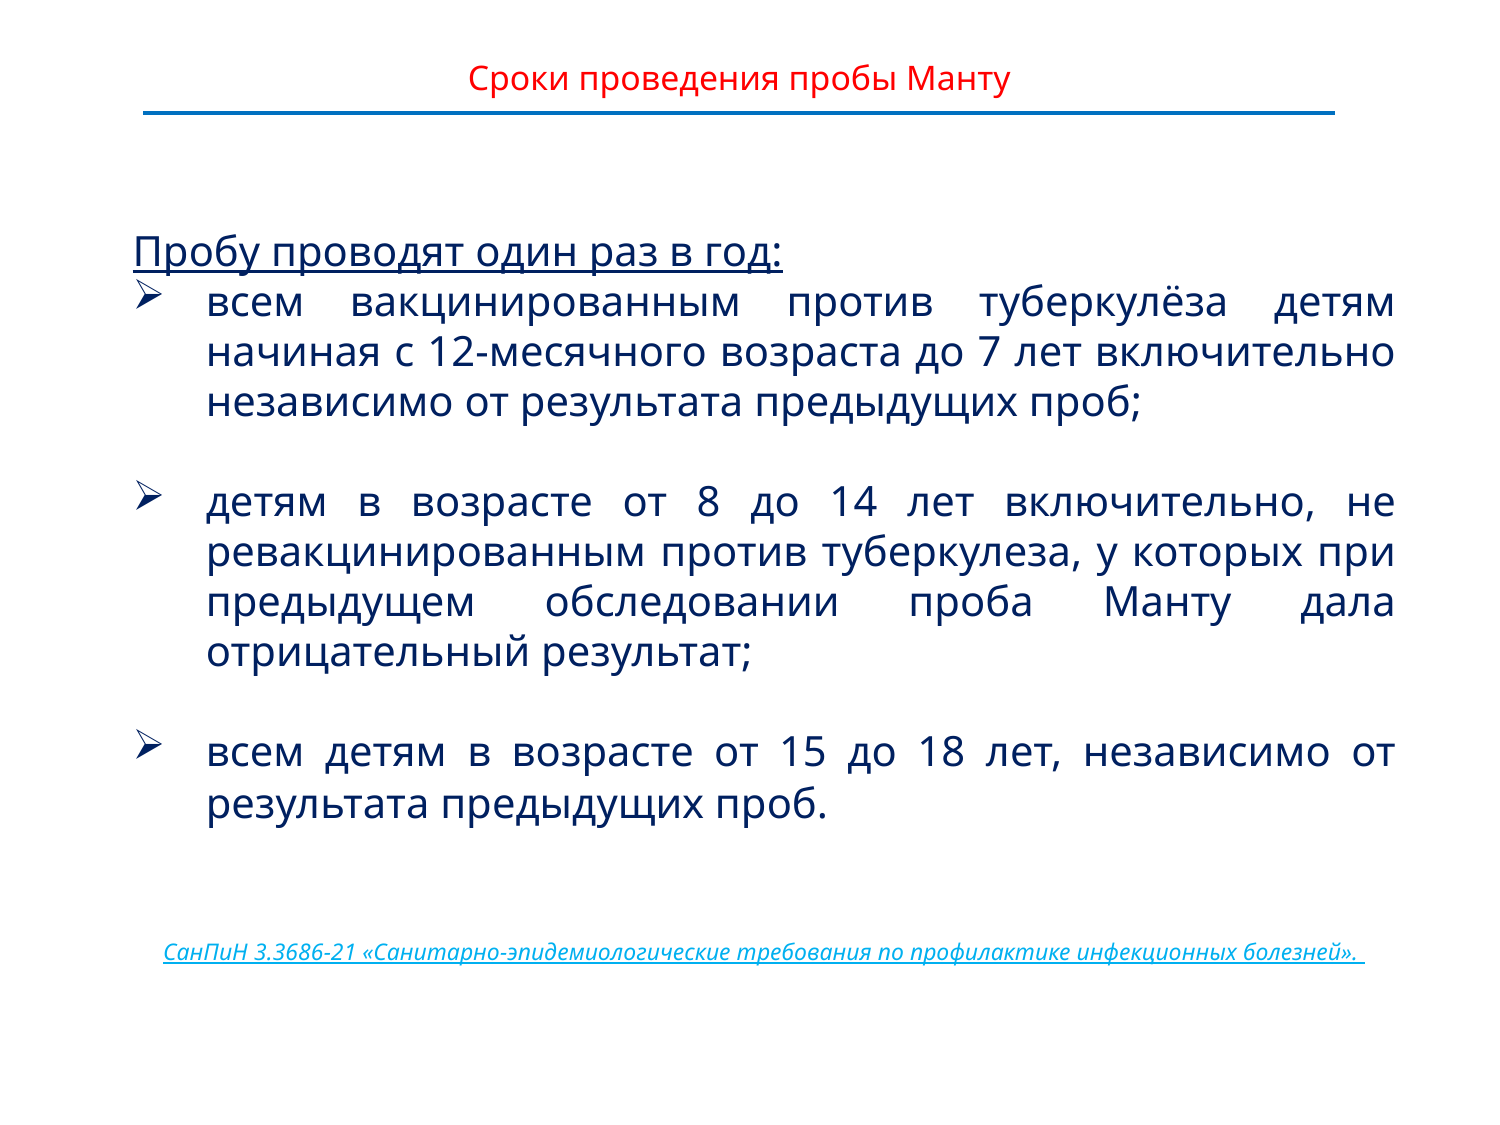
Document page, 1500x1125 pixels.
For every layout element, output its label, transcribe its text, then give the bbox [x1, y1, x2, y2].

title Сроки проведения пробы Манту [67, 16, 1412, 177]
list Пробу проводят один раз в год: всем вакцинированным против туберкулёза детям начиная с 12-месячного возраста до 7 лет включительно независимо от результата предыдущих проб; детям в возрасте от 8 до 14 лет включительно, не ревакцинированным против туберкулеза, у которых при предыдущем обследовании проба Манту дала отрицательный результат; всем детям в возрасте от 15 до 18 лет, независимо от результата предыдущих проб. СанПиН 3.3686-21 «Санитарно-эпидемиологические требования по профилактике инфекционных болезней». [117, 217, 1412, 1101]
